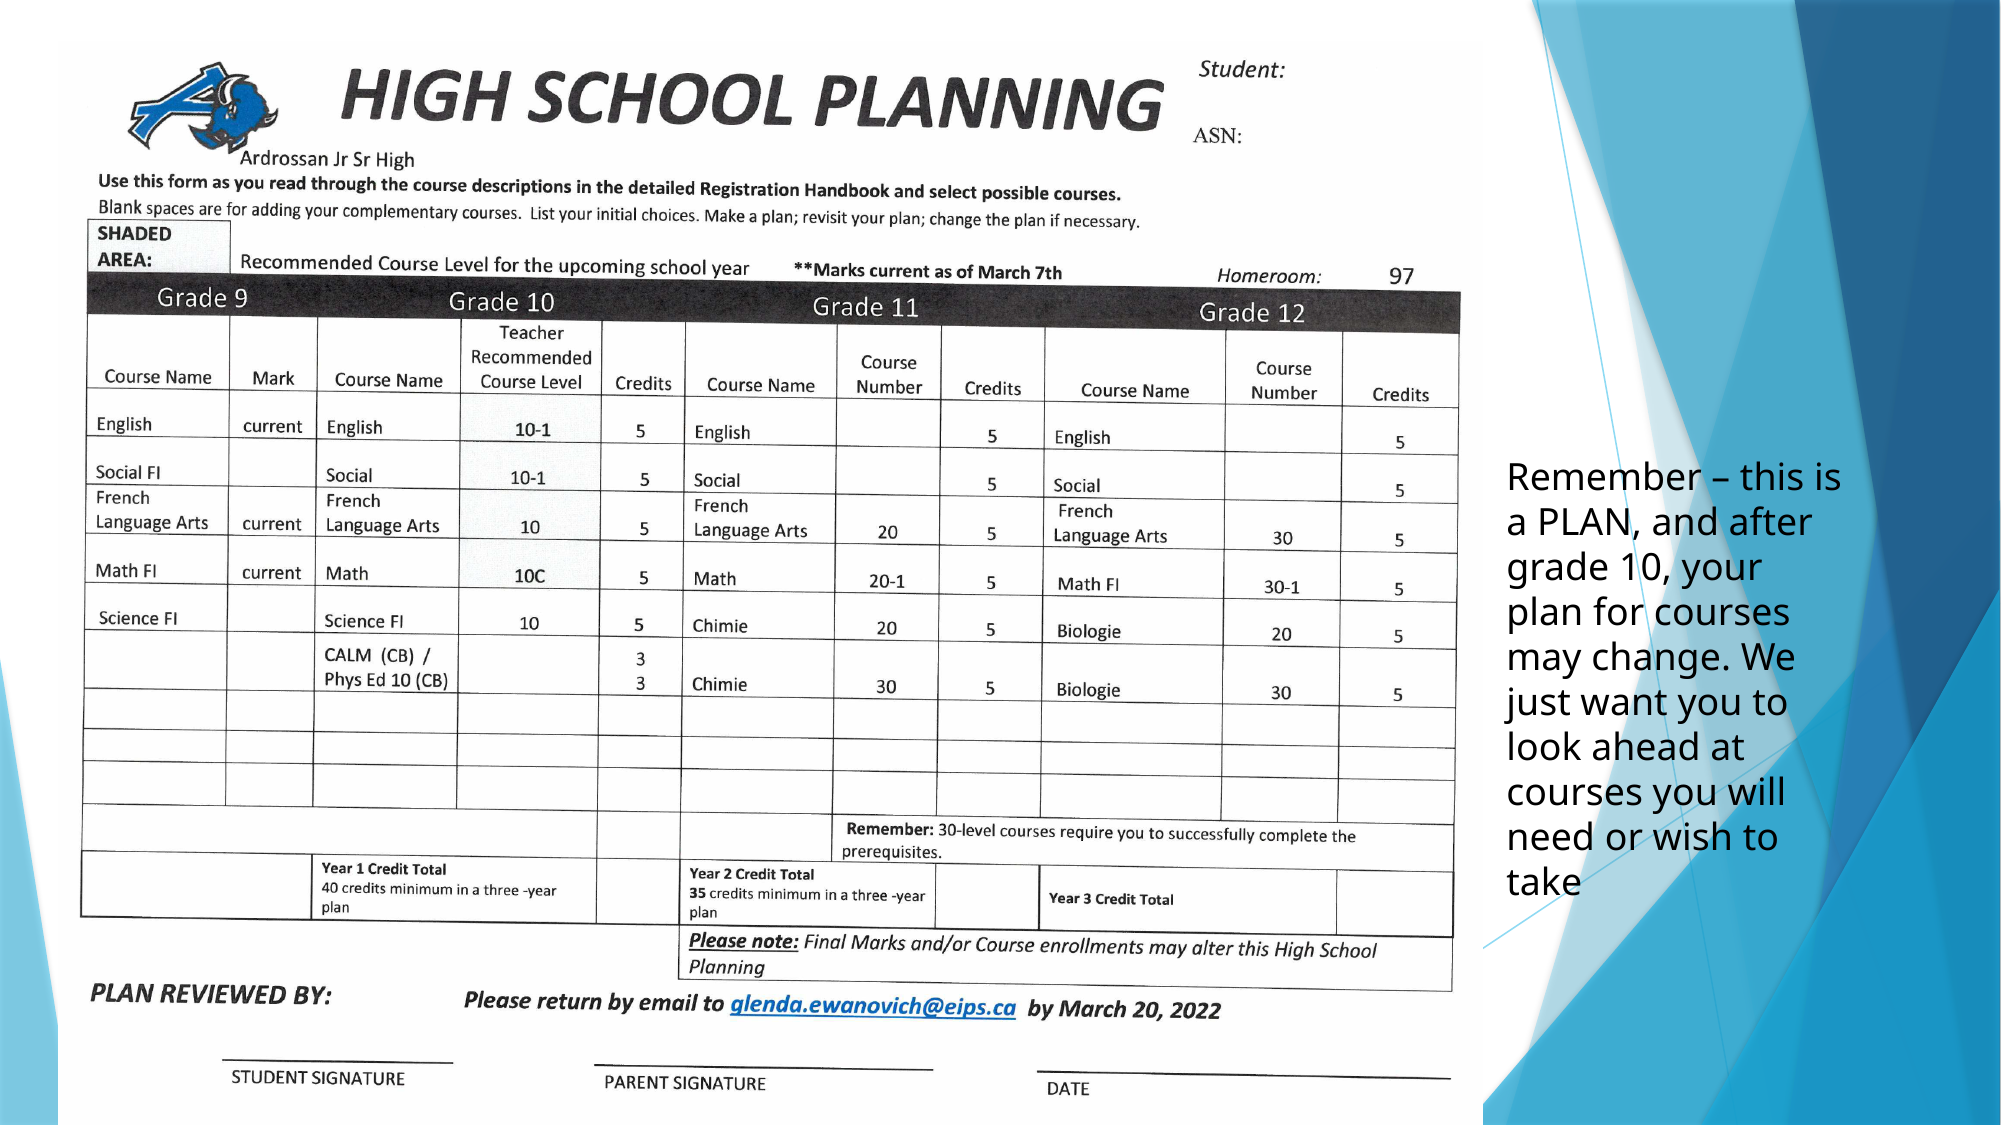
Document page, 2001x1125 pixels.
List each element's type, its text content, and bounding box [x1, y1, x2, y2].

text_box Remember – this is a PLAN, and after grade 10, your plan for courses may change. We just want you to look ahead at courses you will need or wish to take [1491, 445, 1861, 911]
picture [59, 0, 1482, 1125]
